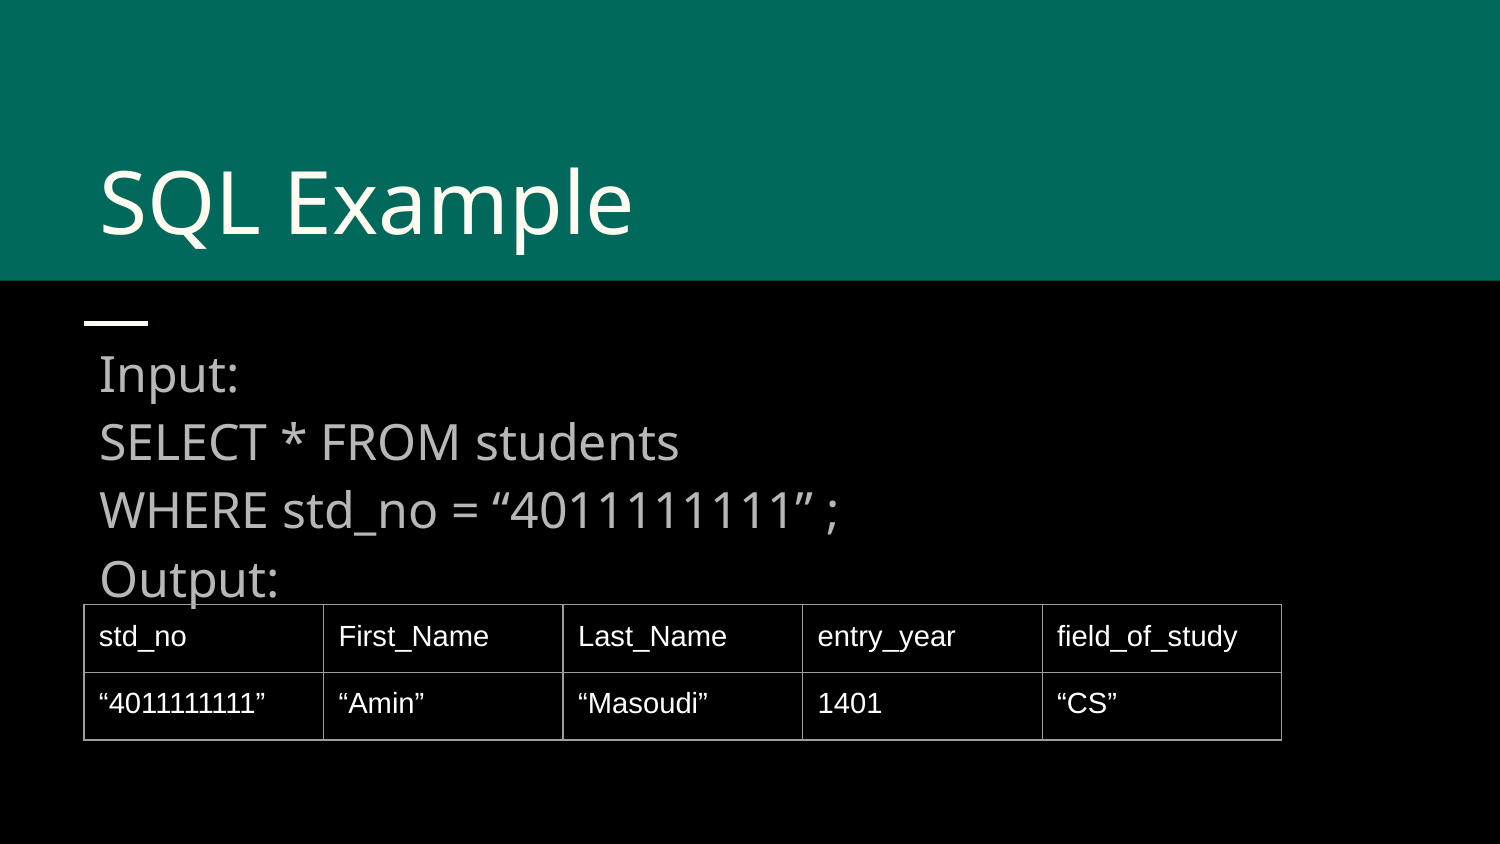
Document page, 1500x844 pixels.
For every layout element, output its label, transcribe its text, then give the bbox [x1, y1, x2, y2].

table_header entry_year [803, 605, 1042, 672]
table_cell “4011111111” [85, 673, 323, 739]
table_cell 1401 [803, 673, 1042, 739]
table_header Last_Name [564, 605, 802, 672]
table_header First_Name [324, 605, 562, 672]
subtitle Input: SELECT * FROM students WHERE std_no = “4011111111” ; Output: [84, 323, 1416, 765]
table_header std_no [85, 605, 323, 672]
table_cell “Amin” [324, 673, 562, 739]
table_header field_of_study [1043, 605, 1281, 672]
table_cell “CS” [1043, 673, 1281, 739]
table_cell “Masoudi” [564, 673, 802, 739]
title SQL Example [84, 25, 1416, 275]
